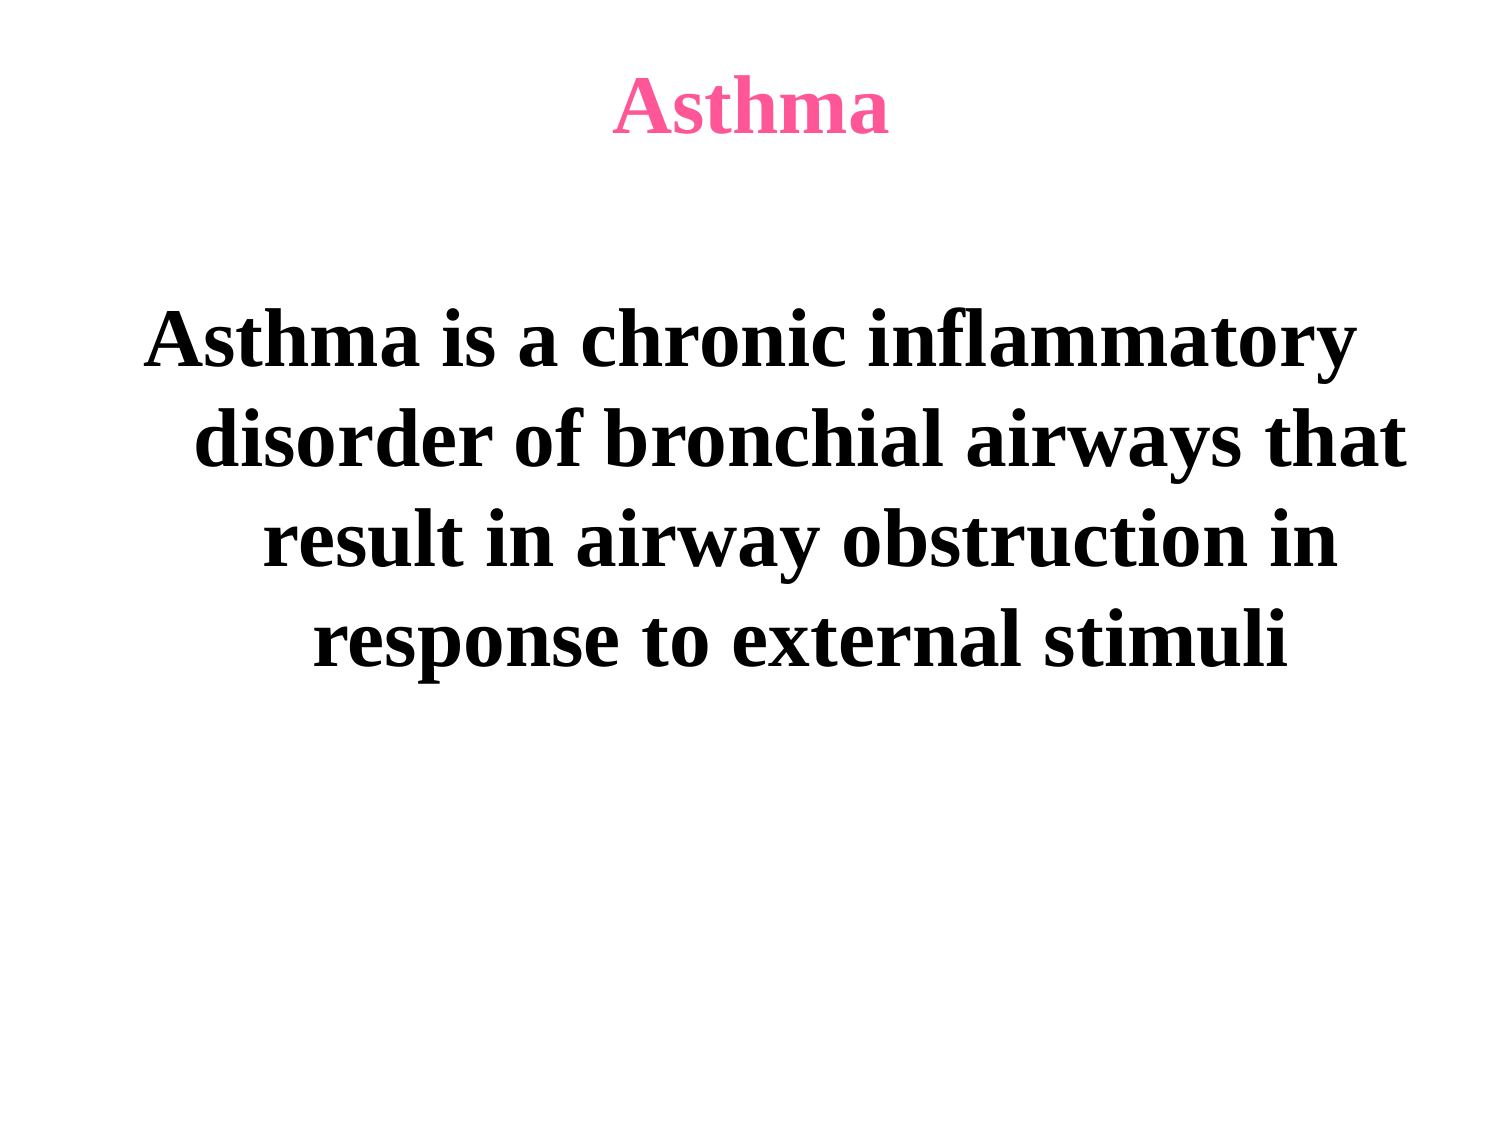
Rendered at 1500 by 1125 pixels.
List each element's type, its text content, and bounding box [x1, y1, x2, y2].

list Asthma Asthma is a chronic inflammatory disorder of bronchial airways that result in airway obstruction in response to external stimuli [45, 42, 1458, 1074]
